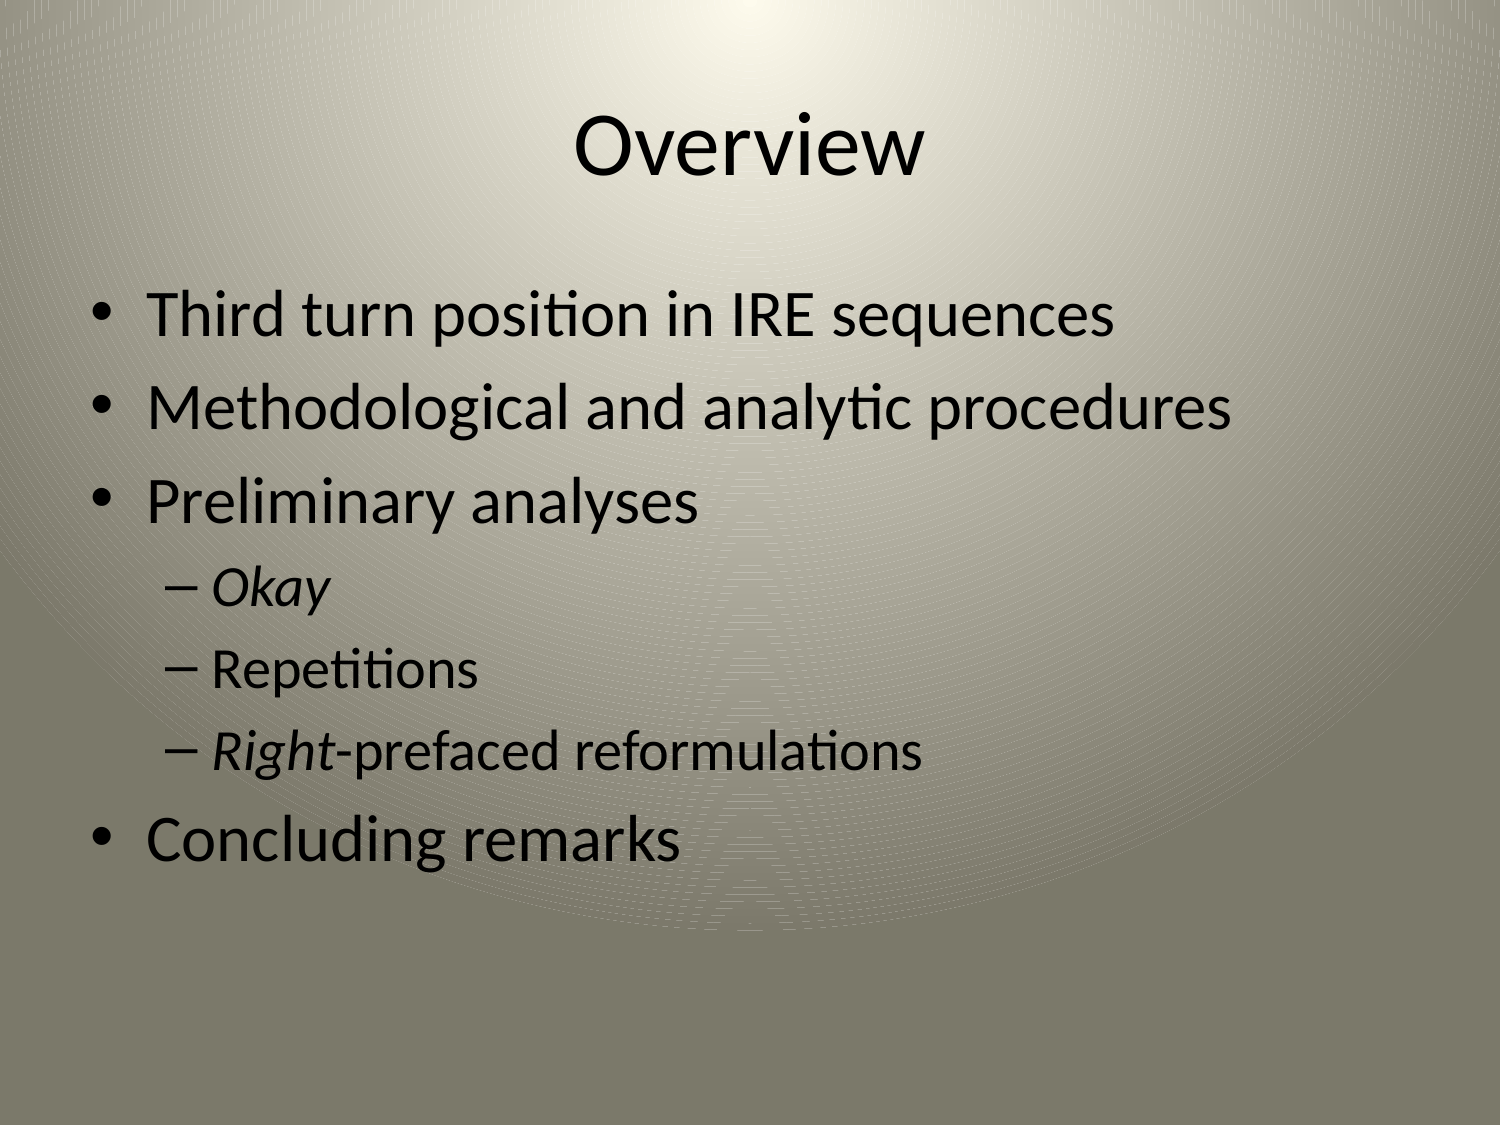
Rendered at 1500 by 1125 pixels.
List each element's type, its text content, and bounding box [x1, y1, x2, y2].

list Third turn position in IRE sequences Methodological and analytic procedures Preliminary analyses Okay Repetitions Right-prefaced reformulations Concluding remarks [75, 262, 1425, 1005]
title Overview [75, 45, 1425, 233]
